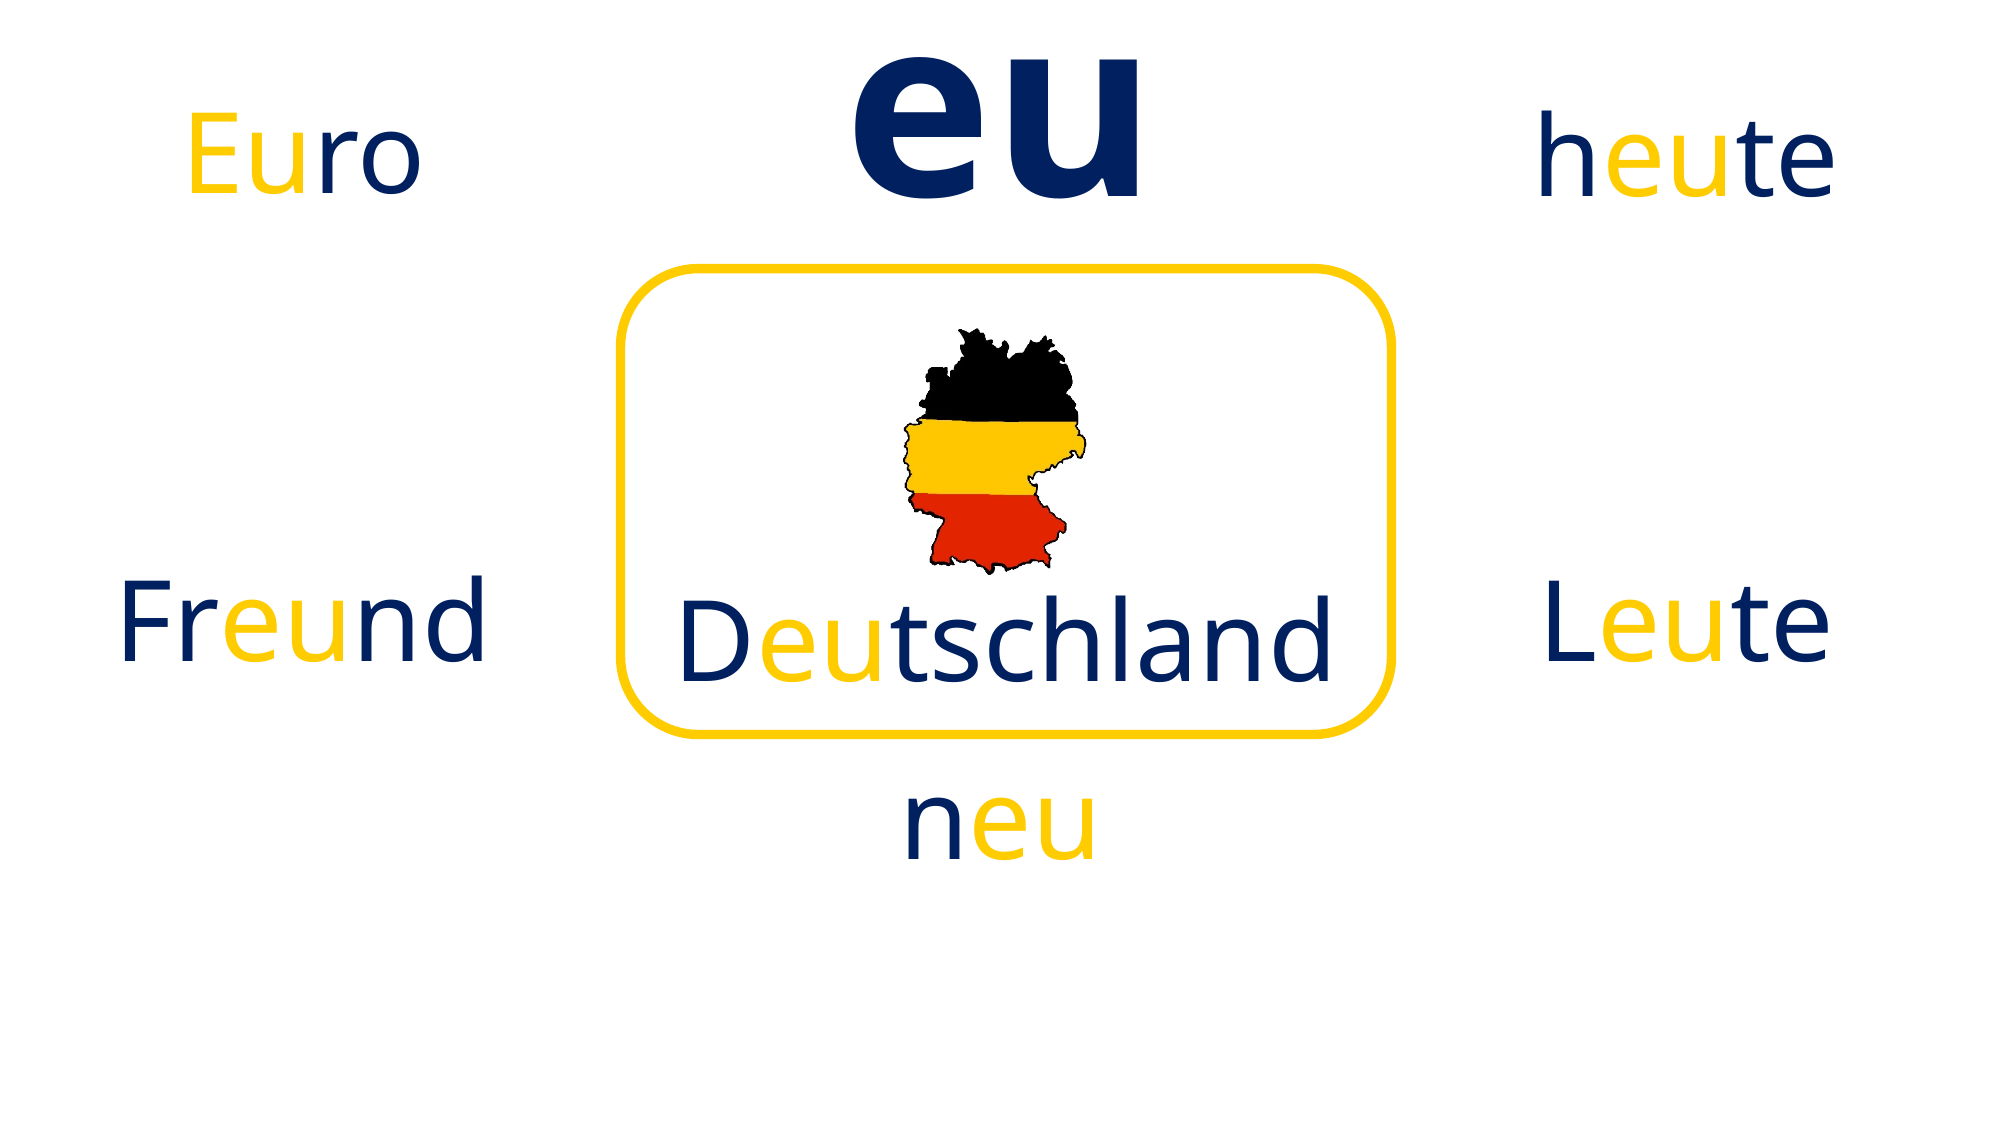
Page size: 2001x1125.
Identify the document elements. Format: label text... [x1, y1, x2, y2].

picture [865, 322, 1122, 579]
text_box Leute [1411, 541, 1961, 692]
text_box neu [884, 739, 1117, 889]
title eu [824, 0, 1177, 264]
text_box Freund [101, 541, 506, 692]
text_box Euro [6, 74, 600, 224]
text_box heute [1490, 76, 1883, 227]
text_box Deutschland [619, 267, 1393, 736]
